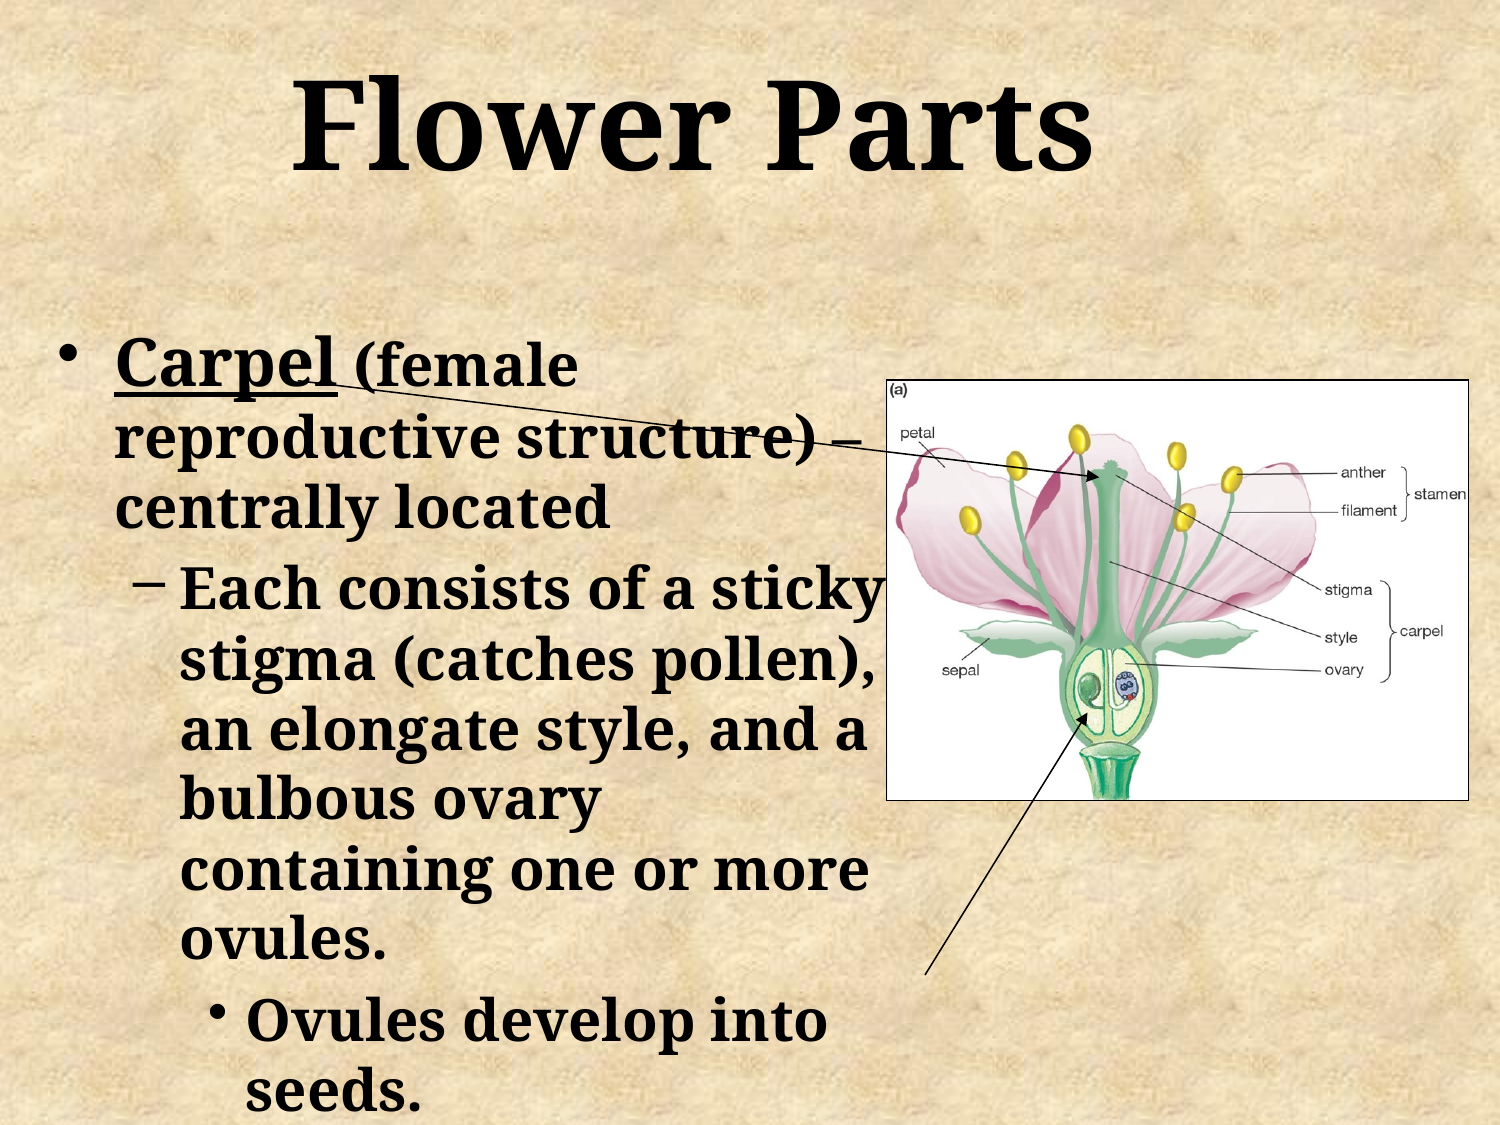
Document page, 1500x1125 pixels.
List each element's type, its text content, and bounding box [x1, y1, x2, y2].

text_box Flower Parts [187, 37, 1200, 203]
list Carpel (female reproductive structure) – centrally located Each consists of a sticky stigma (catches pollen), an elongate style, and a bulbous ovary containing one or more ovules. Ovules develop into seeds. Ovary develops into a fruit. [42, 312, 925, 1088]
picture [0, 0, 1500, 1125]
